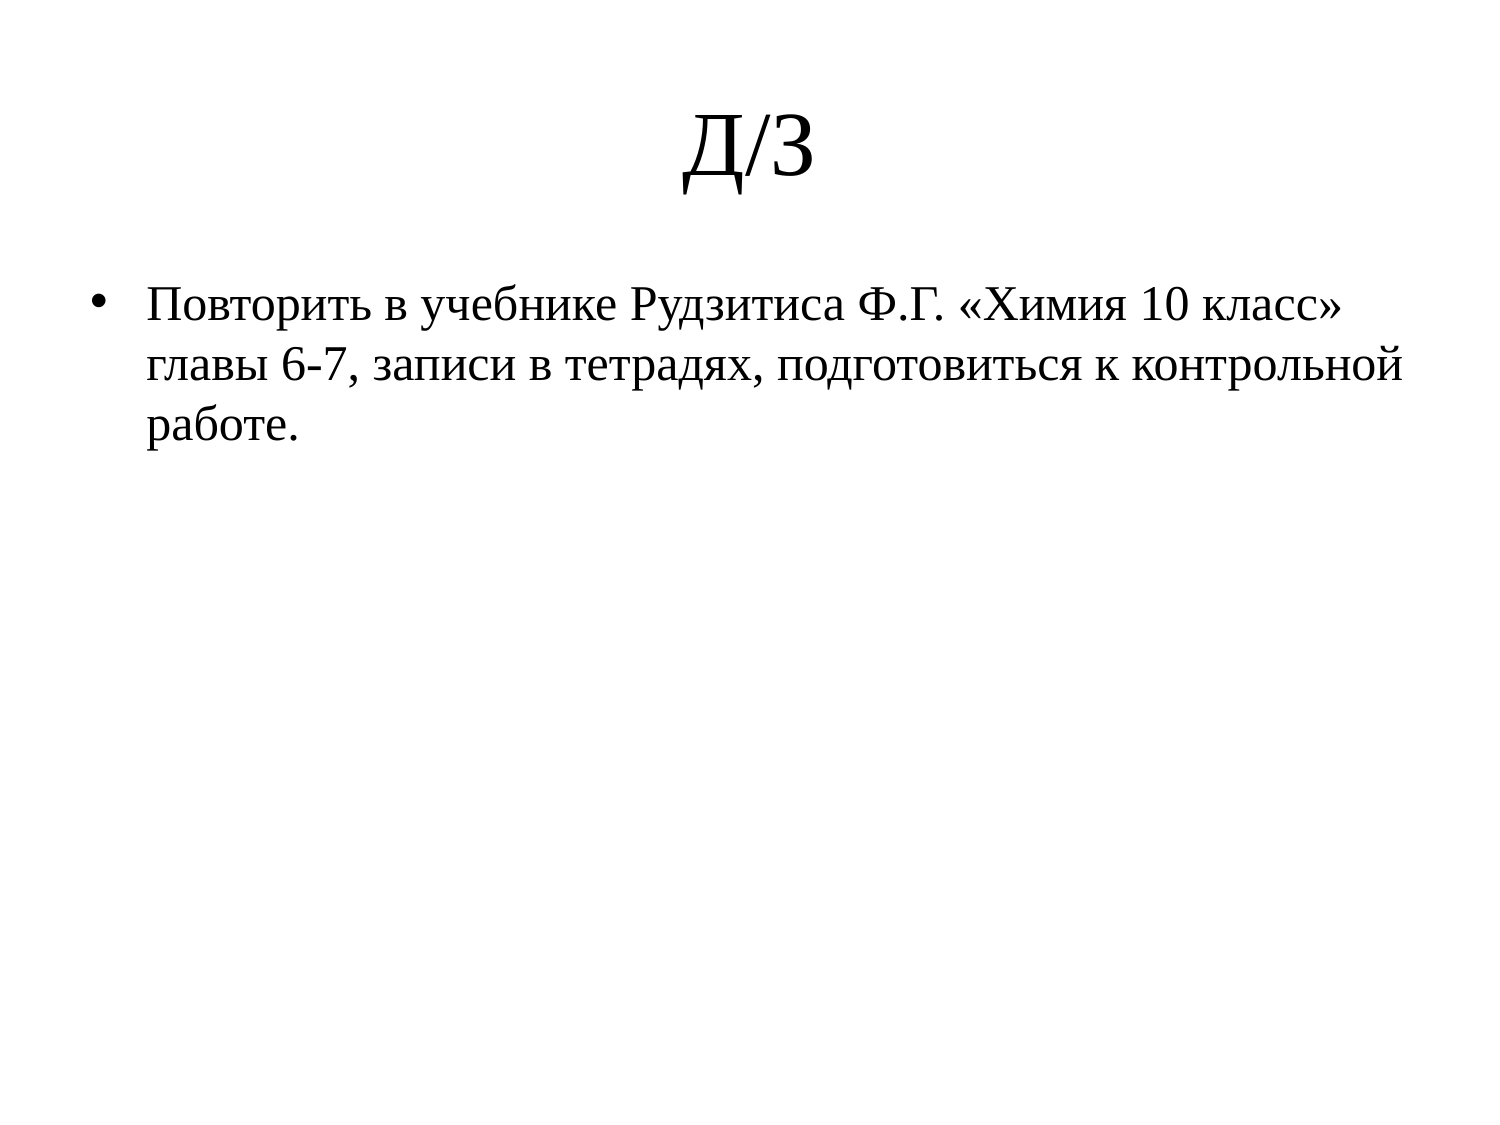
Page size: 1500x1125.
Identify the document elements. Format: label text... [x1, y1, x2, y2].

title Д/З [75, 45, 1425, 233]
list Повторить в учебнике Рудзитиса Ф.Г. «Химия 10 класс» главы 6-7, записи в тетрадях, подготовиться к контрольной работе. [75, 262, 1425, 1005]
